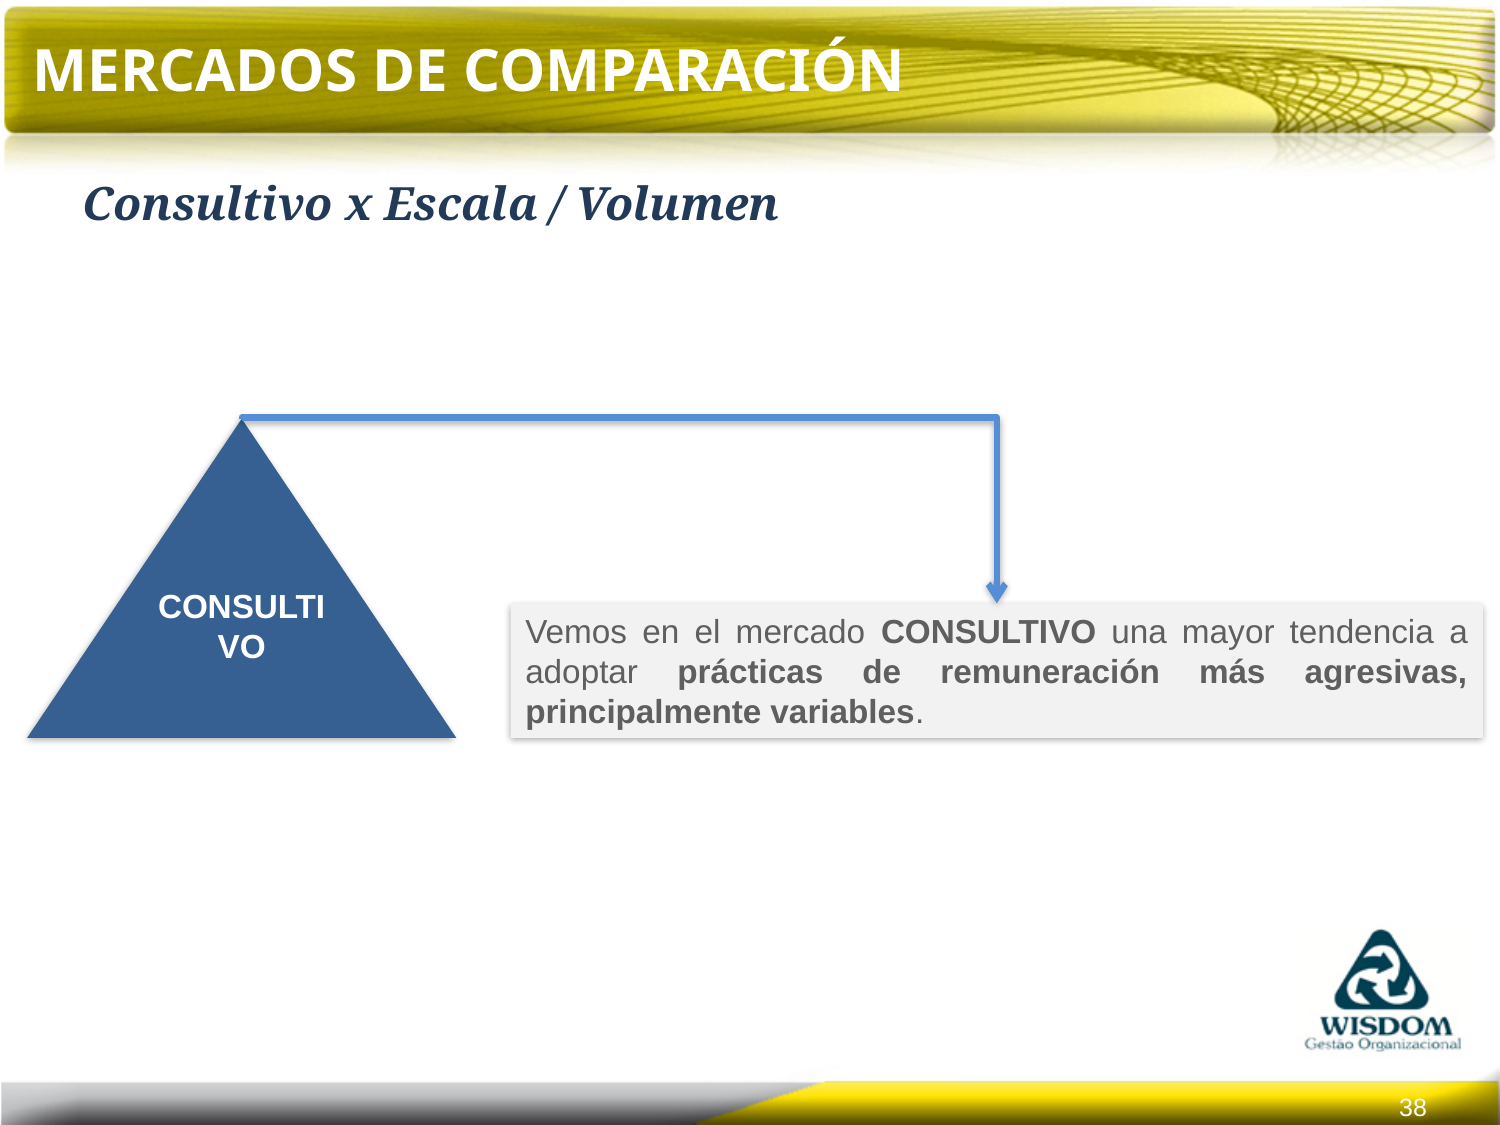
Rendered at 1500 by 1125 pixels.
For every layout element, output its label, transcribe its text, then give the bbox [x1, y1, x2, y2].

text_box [241, 418, 998, 604]
picture [0, 0, 1500, 1125]
text_box Consultivo x Escala / Volumen [67, 172, 1386, 237]
text_box Consultivo [27, 427, 457, 738]
title Mercados de Comparación [17, 32, 1336, 104]
text_box Vemos en el mercado Consultivo una mayor tendencia a adoptar prácticas de remuneración más agresivas, principalmente variables. [510, 603, 1483, 738]
